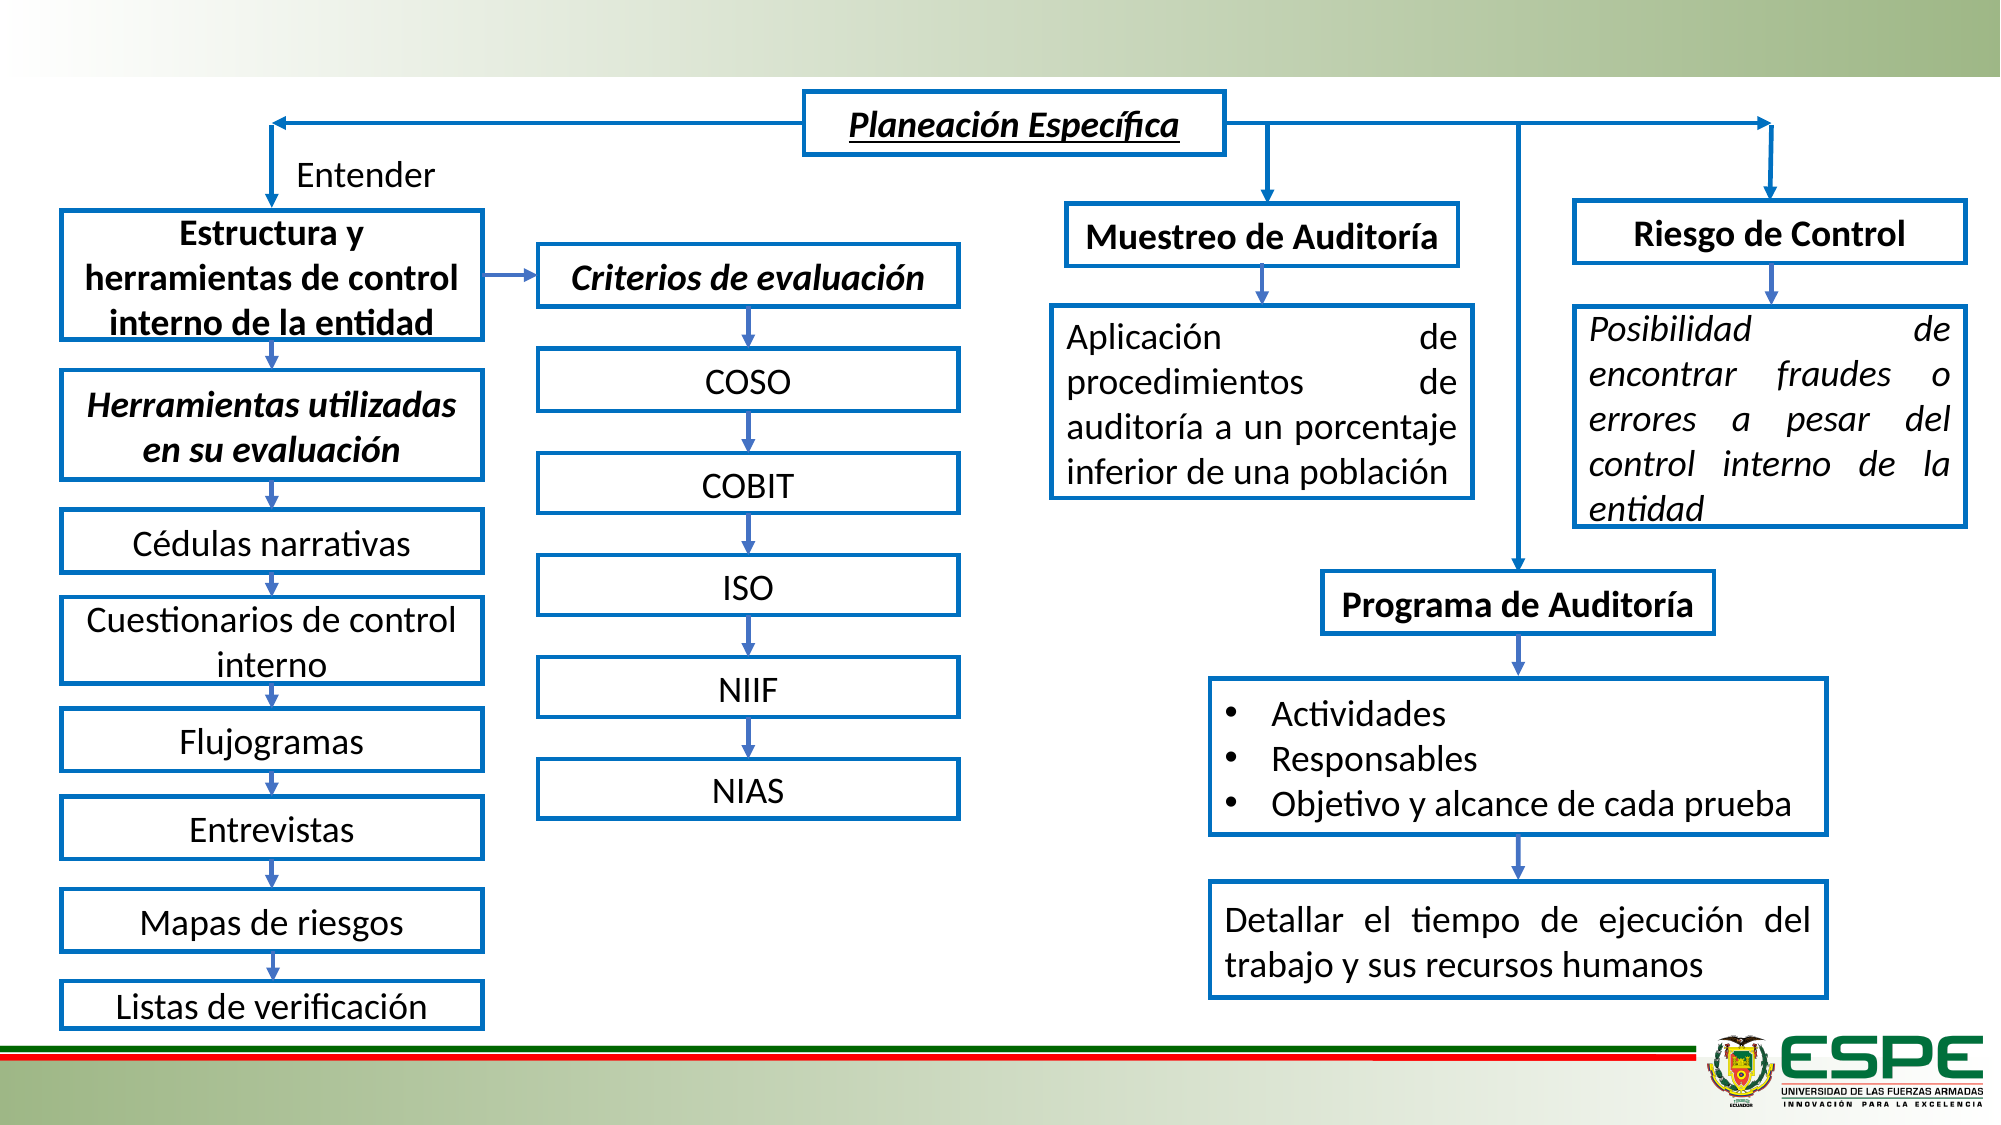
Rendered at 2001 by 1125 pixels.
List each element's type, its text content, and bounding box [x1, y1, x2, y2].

text_box Herramientas utilizadas en su evaluación [60, 369, 483, 481]
text_box Planeación Específica [803, 91, 1226, 155]
text_box Estructura y herramientas de control interno de la entidad [60, 209, 483, 341]
text_box Criterios de evaluación [537, 243, 960, 307]
text_box Cédulas narrativas [60, 509, 483, 573]
text_box Flujogramas [60, 708, 483, 772]
text_box Posibilidad de encontrar fraudes o errores a pesar del control interno de la entidad [1573, 305, 1967, 527]
text_box Mapas de riesgos [60, 888, 483, 952]
picture [1707, 1035, 1983, 1107]
text_box Entender [281, 142, 451, 203]
text_box Programa de Auditoría [1321, 570, 1715, 635]
text_box NIAS [537, 758, 960, 820]
text_box ISO [537, 554, 960, 616]
text_box COSO [537, 347, 960, 412]
text_box Actividades Responsables Objetivo y alcance de cada prueba [1209, 678, 1827, 835]
text_box Entrevistas [60, 795, 483, 860]
text_box COBIT [537, 452, 960, 514]
text_box NIIF [537, 656, 960, 718]
text_box Aplicación de procedimientos de auditoría a un porcentaje inferior de una población [1051, 304, 1474, 499]
text_box Muestreo de Auditoría [1065, 202, 1459, 267]
text_box Cuestionarios de control interno [60, 596, 483, 684]
text_box Detallar el tiempo de ejecución del trabajo y sus recursos humanos [1209, 881, 1827, 998]
text_box Listas de verificación [60, 980, 483, 1029]
text_box Riesgo de Control [1573, 200, 1967, 264]
